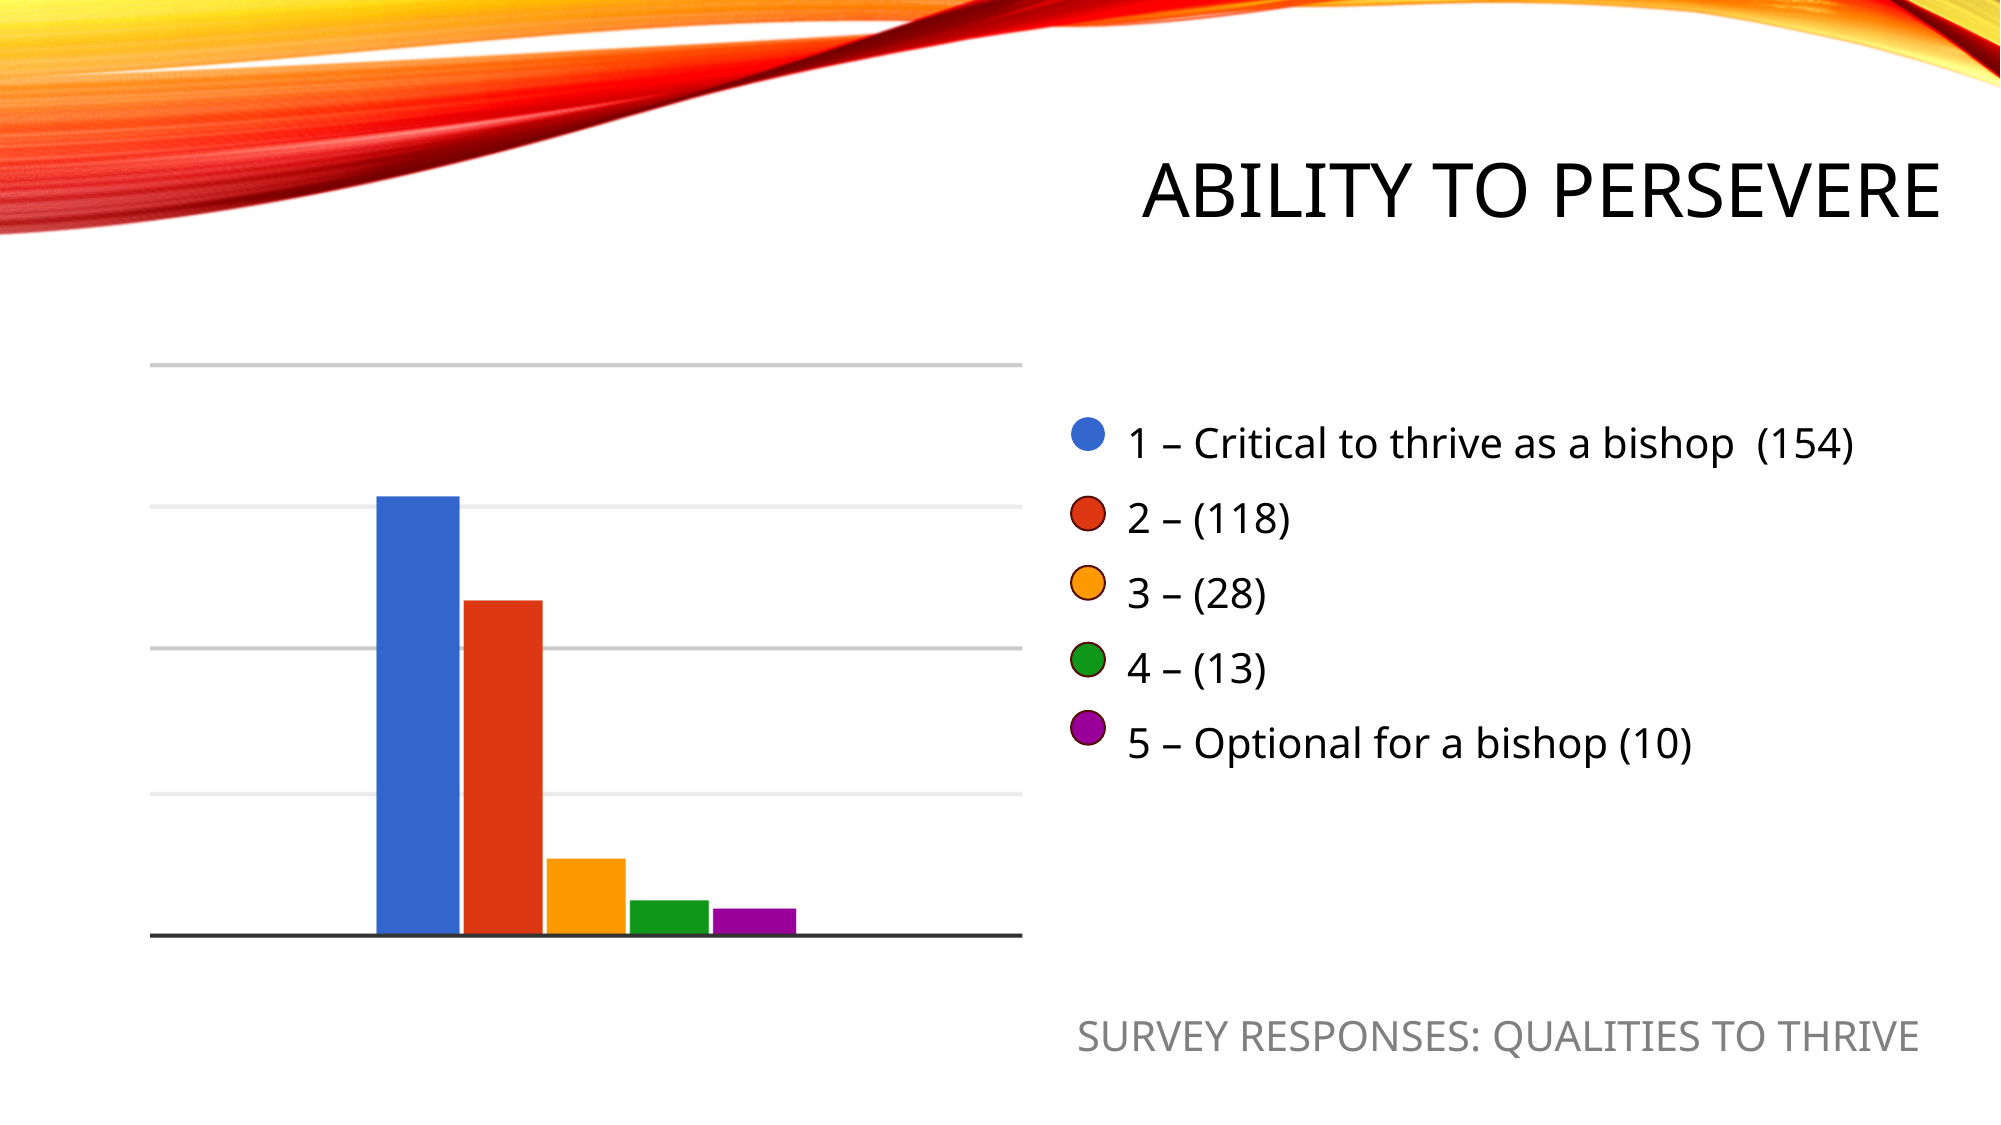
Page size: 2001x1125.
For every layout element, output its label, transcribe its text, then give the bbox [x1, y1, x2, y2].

text_box 1 – Critical to thrive as a bishop (154) 2 – (118) 3 – (28) 4 – (13) 5 – Optional for a bishop (10) [1112, 384, 1916, 775]
text_box [1070, 416, 1106, 453]
text_box [1070, 495, 1106, 532]
text_box SURVEY RESPONSES: QUALITIES TO THRIVE [523, 980, 1936, 1096]
text_box [1070, 564, 1106, 601]
text_box [1070, 641, 1106, 678]
title ABILITY TO PERSEVERE [545, 86, 1959, 300]
text_box [1070, 709, 1106, 746]
picture [0, 0, 2000, 963]
